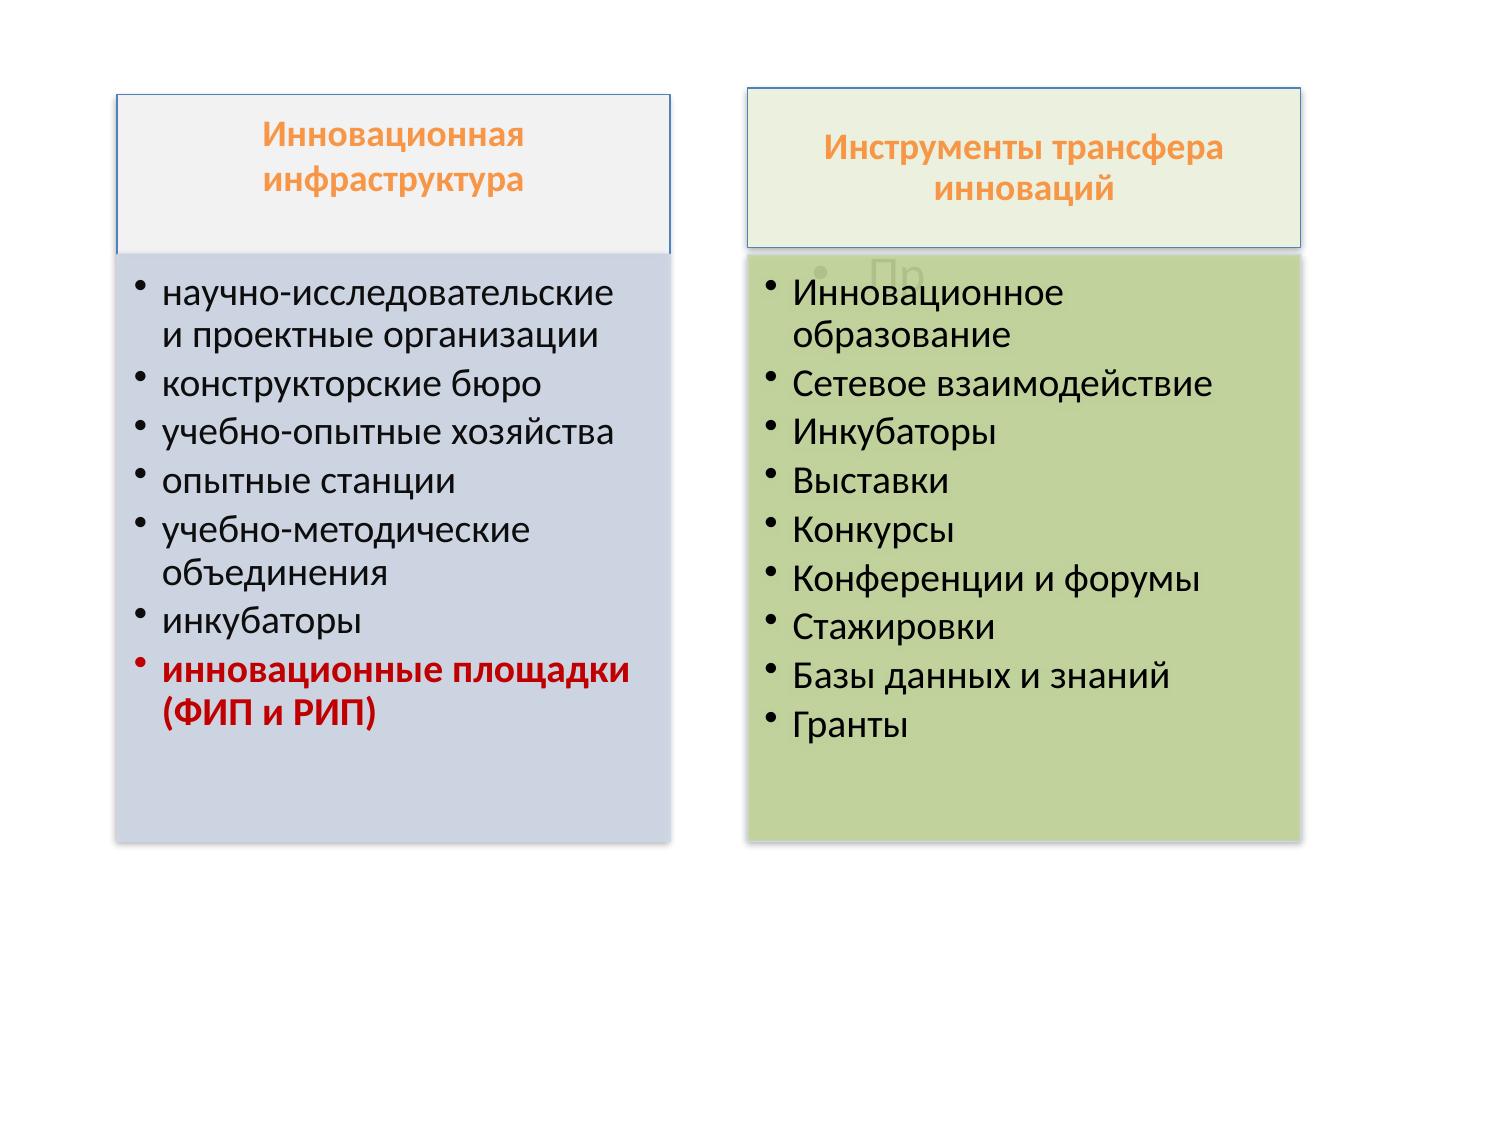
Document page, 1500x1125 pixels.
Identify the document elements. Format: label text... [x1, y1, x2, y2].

list Пр [796, 234, 1425, 977]
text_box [116, 70, 1301, 867]
